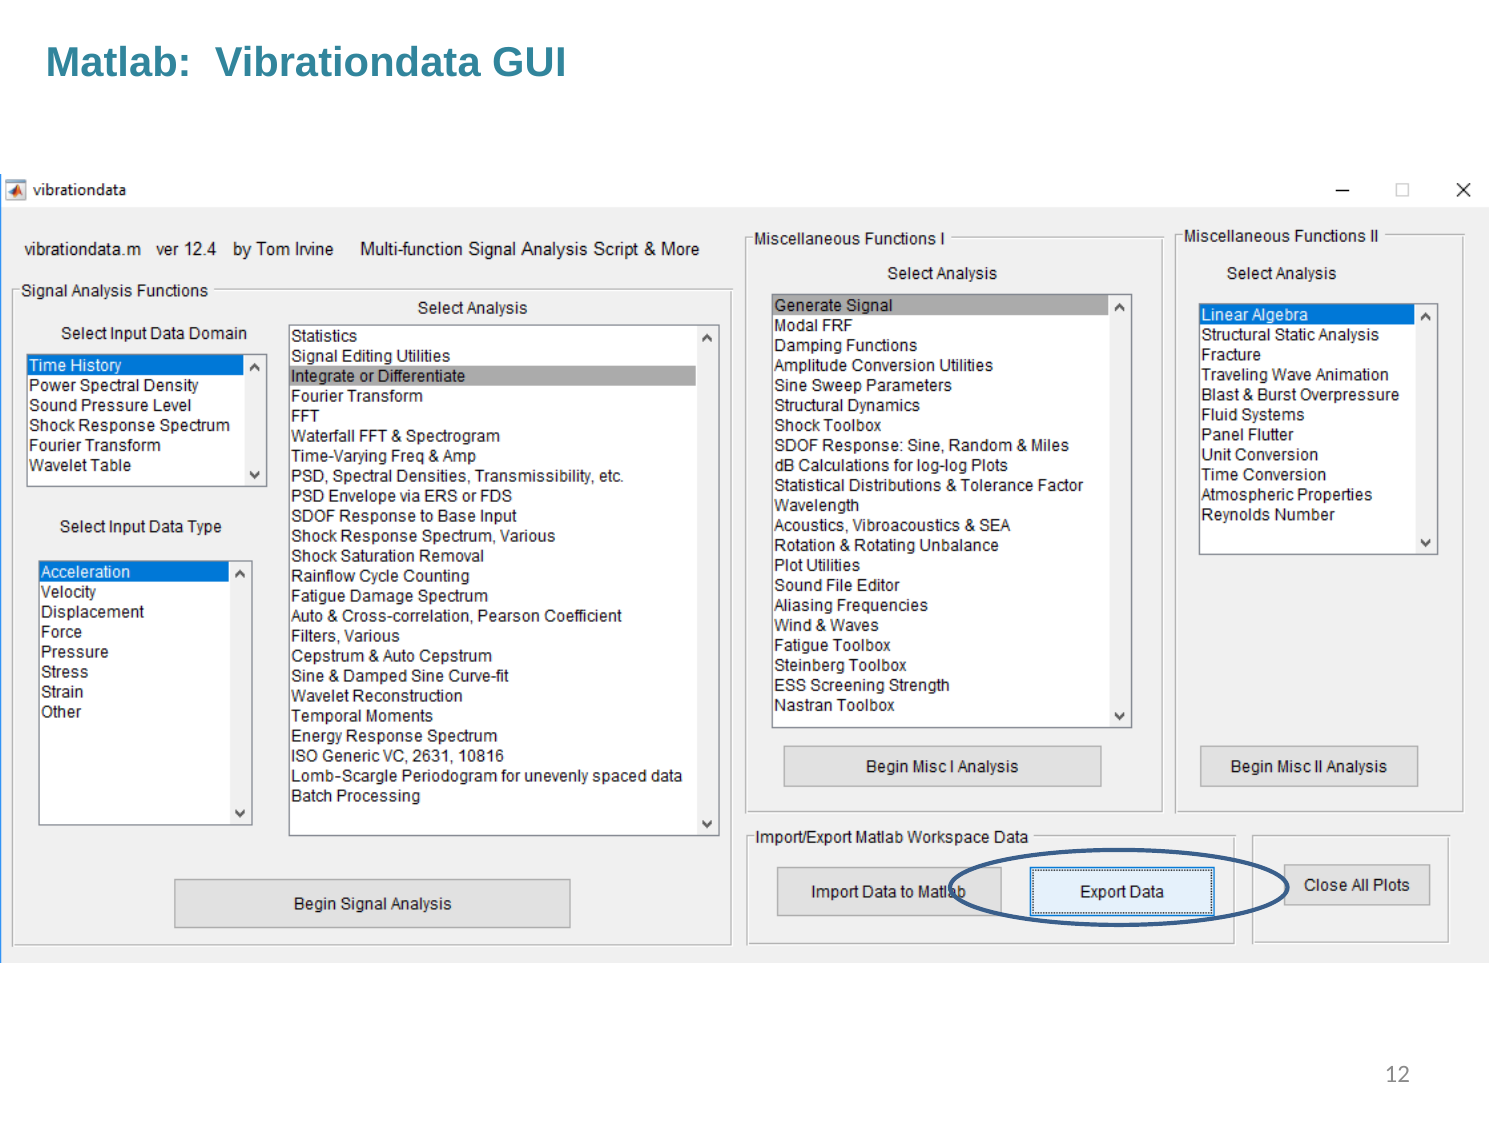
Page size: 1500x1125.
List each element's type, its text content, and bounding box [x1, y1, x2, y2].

picture [0, 174, 1489, 963]
slide_number 12 [1074, 1042, 1425, 1103]
text_box Matlab: Vibrationdata GUI [30, 27, 1256, 93]
